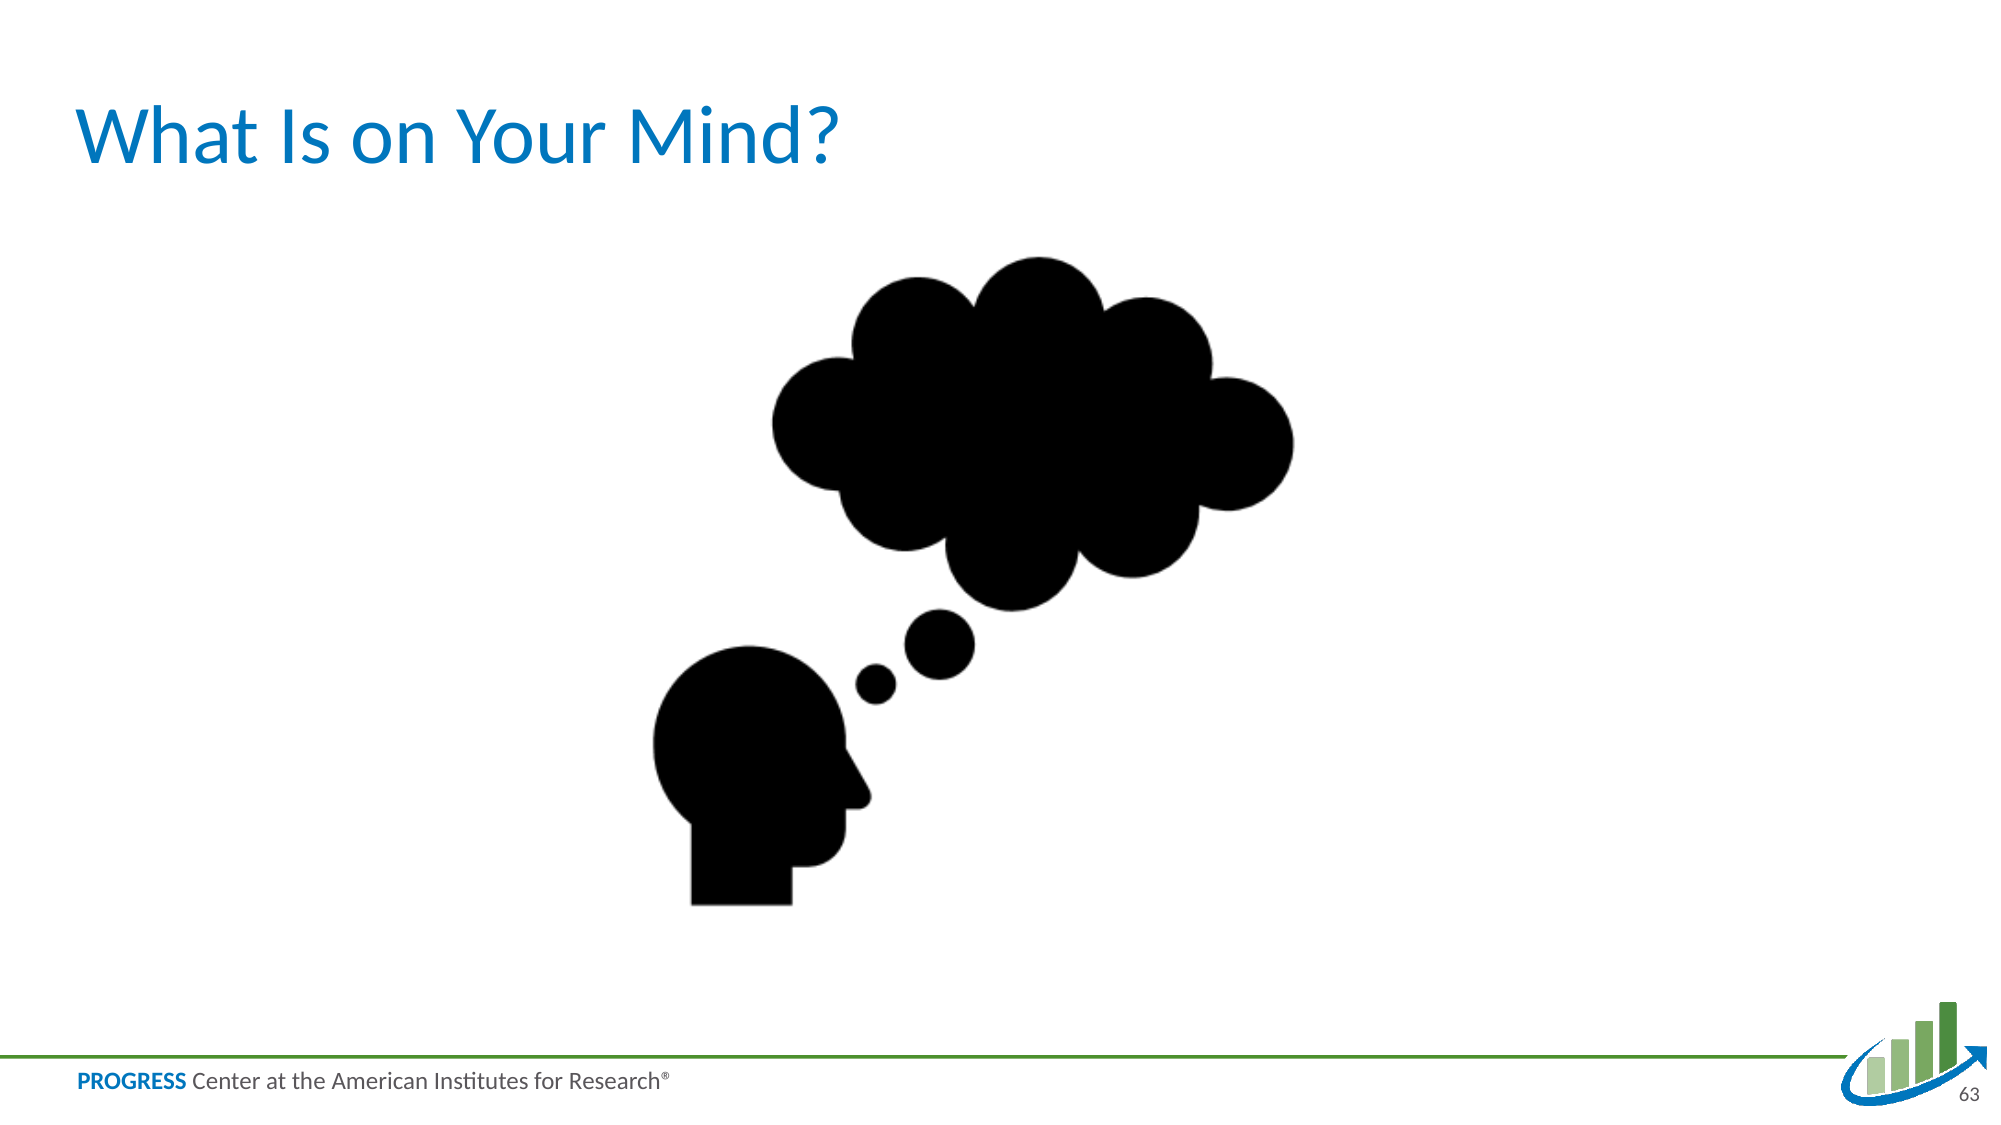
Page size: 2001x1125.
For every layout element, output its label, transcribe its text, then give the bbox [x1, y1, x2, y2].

picture [1841, 1002, 1987, 1106]
slide_number 63 [1954, 1080, 1980, 1106]
title What Is on Your Mind? [75, 0, 1935, 182]
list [624, 228, 1330, 934]
